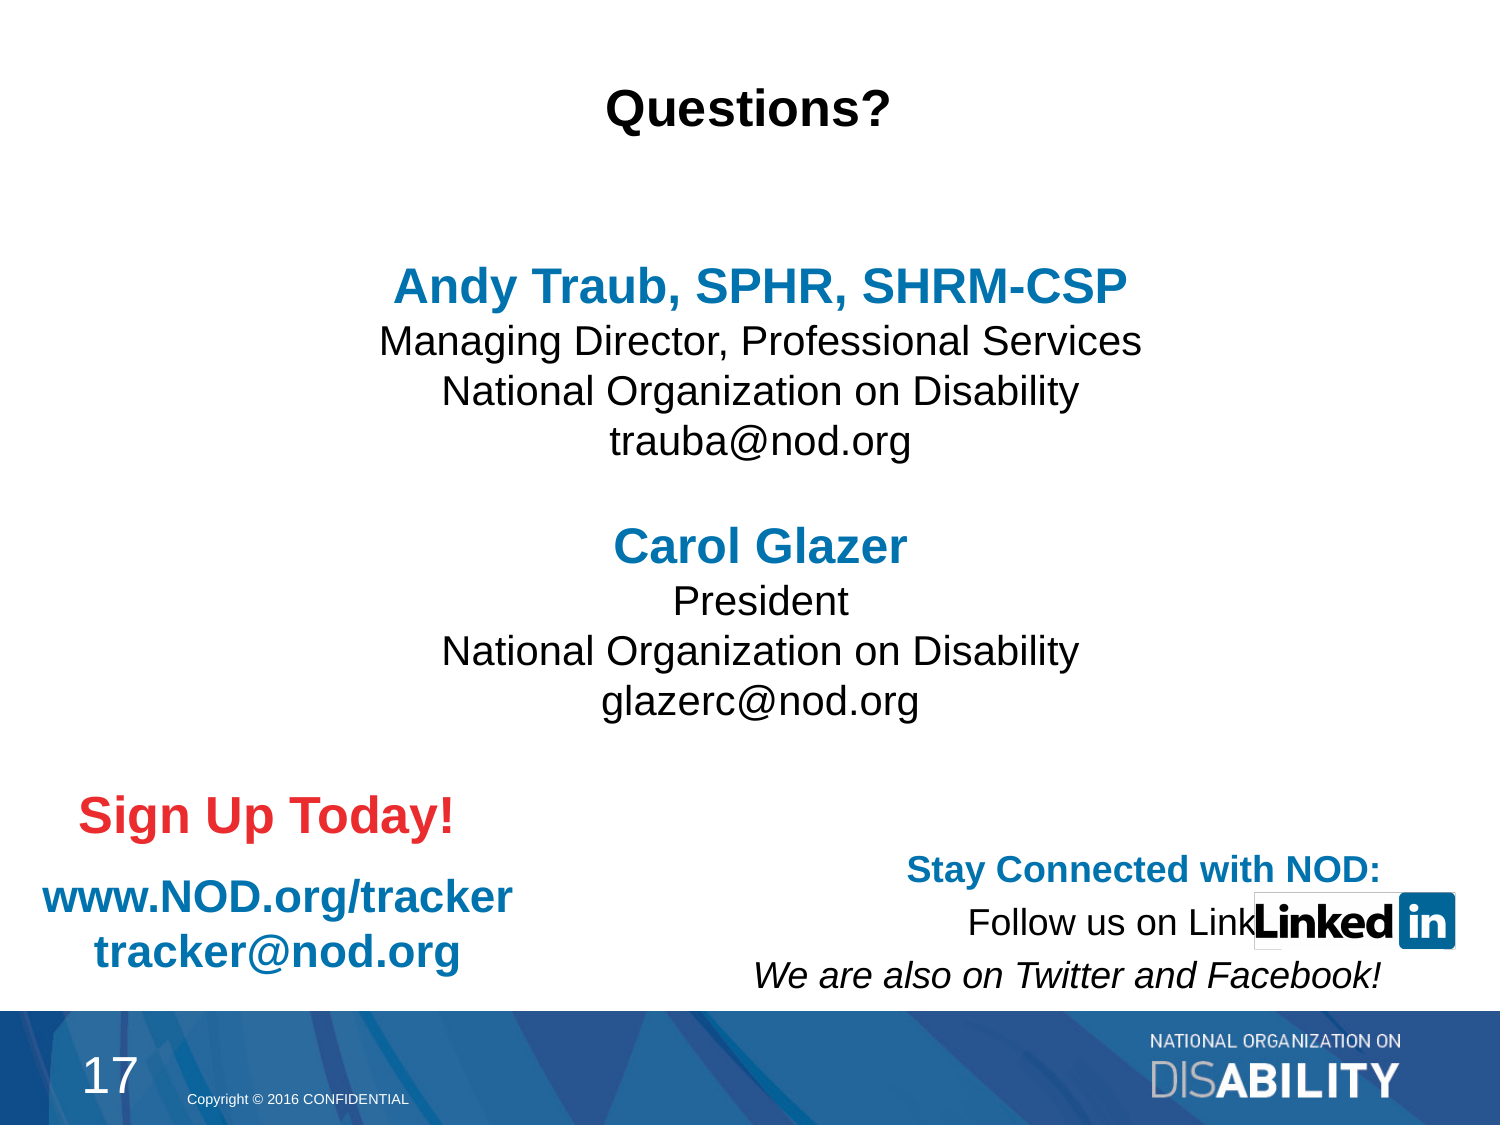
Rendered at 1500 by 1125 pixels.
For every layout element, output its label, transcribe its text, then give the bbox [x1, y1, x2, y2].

text_box Sign Up Today! [42, 733, 492, 859]
picture [1249, 886, 1463, 957]
title Questions? [268, 24, 1229, 186]
text_box www.NOD.org/tracker tracker@nod.org [0, 859, 594, 985]
slide_number 17 [66, 1033, 161, 1104]
picture [0, 1011, 1500, 1125]
text_box Andy Traub, SPHR, SHRM-CSP Managing Director, Professional Services National Organization on Disability trauba@nod.org Carol Glazer President National Organization on Disability glazerc@nod.org [10, 246, 1500, 882]
text_box Stay Connected with NOD: Follow us on LinkedIn We are also on Twitter and Facebook! [594, 837, 1408, 1057]
